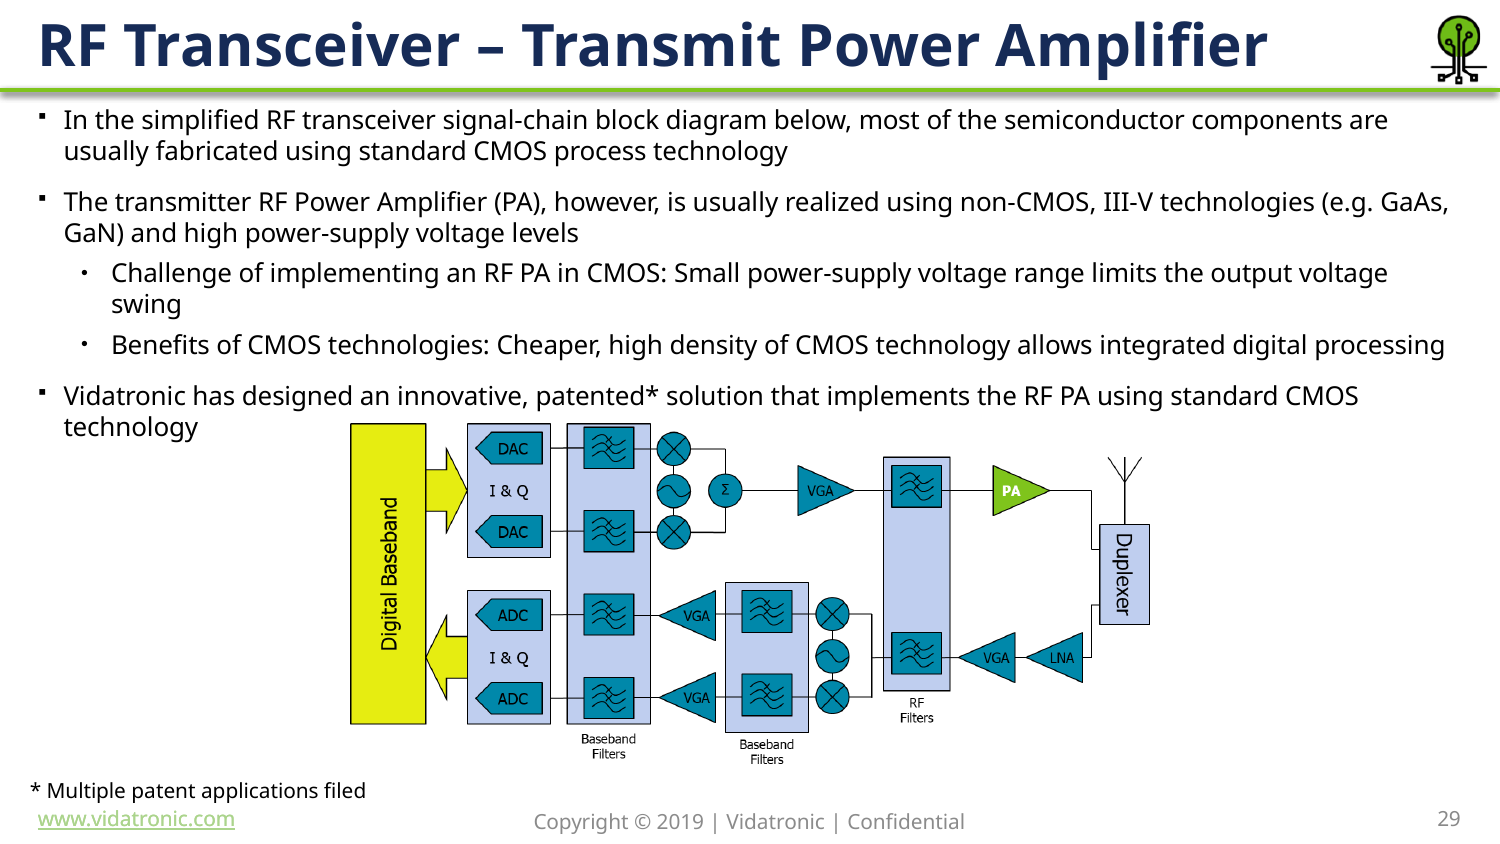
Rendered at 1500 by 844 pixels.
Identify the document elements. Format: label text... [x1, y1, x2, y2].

title RF Transceiver – Transmit Power Amplifier [22, 0, 1430, 87]
footer Copyright © 2019 | Vidatronic | Confidential [511, 805, 987, 838]
picture [349, 422, 1150, 775]
slide_number 29 [1000, 804, 1476, 835]
list In the simplified RF transceiver signal-chain block diagram below, most of the semiconductor components are usually fabricated using standard CMOS process technology The transmitter RF Power Amplifier (PA), however, is usually realized using non-CMOS, III-V technologies (e.g. GaAs, GaN) and high power-supply voltage levels Challenge of implementing an RF PA in CMOS: Small power-supply voltage range limits the output voltage swing Benefits of CMOS technologies: Cheaper, high density of CMOS technology allows integrated digital processing Vidatronic has designed an innovative, patented* solution that implements the RF PA using standard CMOS technology [22, 96, 1476, 472]
picture [1409, 0, 1500, 96]
text_box * Multiple patent applications filed [14, 770, 382, 811]
